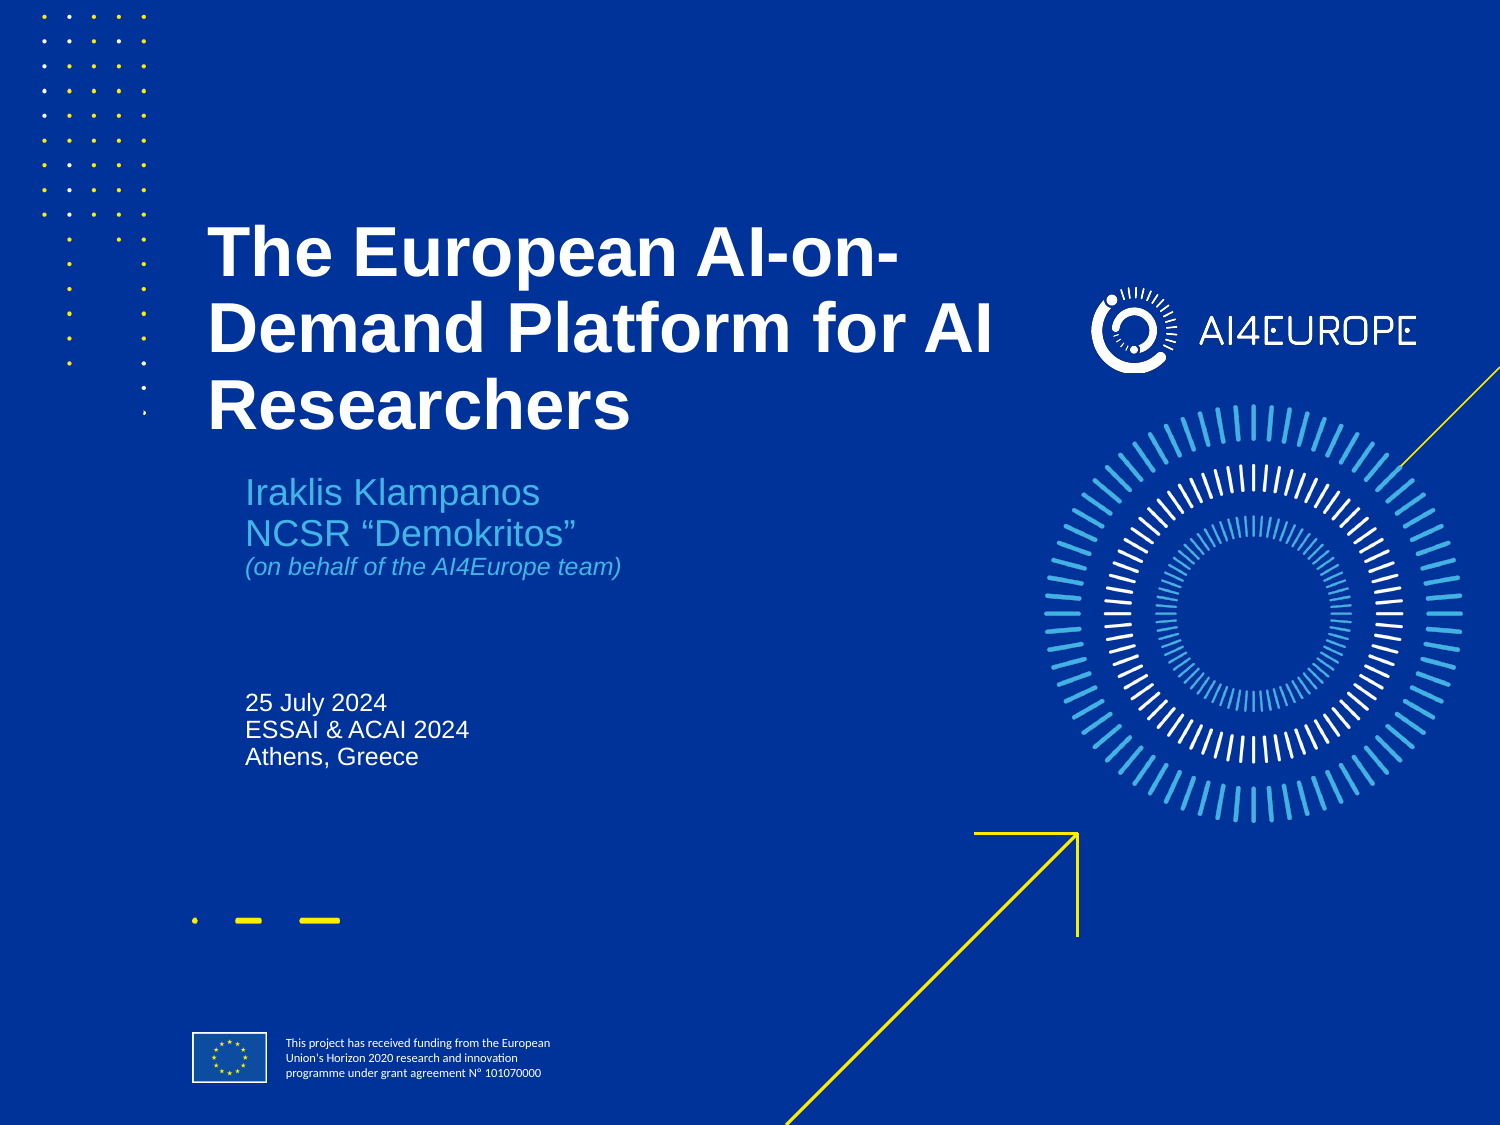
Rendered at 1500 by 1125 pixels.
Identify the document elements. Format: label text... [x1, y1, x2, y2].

picture [192, 1032, 267, 1083]
list 25 July 2024 ESSAI & ACAI 2024 Athens, Greece [192, 682, 742, 906]
subtitle Iraklis Klampanos NCSR “Demokritos” (on behalf of the AI4Europe team) [192, 465, 1041, 611]
title The European AI-on-Demand Platform for AI Researchers [192, 193, 1120, 466]
picture [192, 917, 340, 924]
picture [24, 0, 181, 449]
picture [1044, 404, 1463, 823]
picture [1120, 287, 1416, 373]
